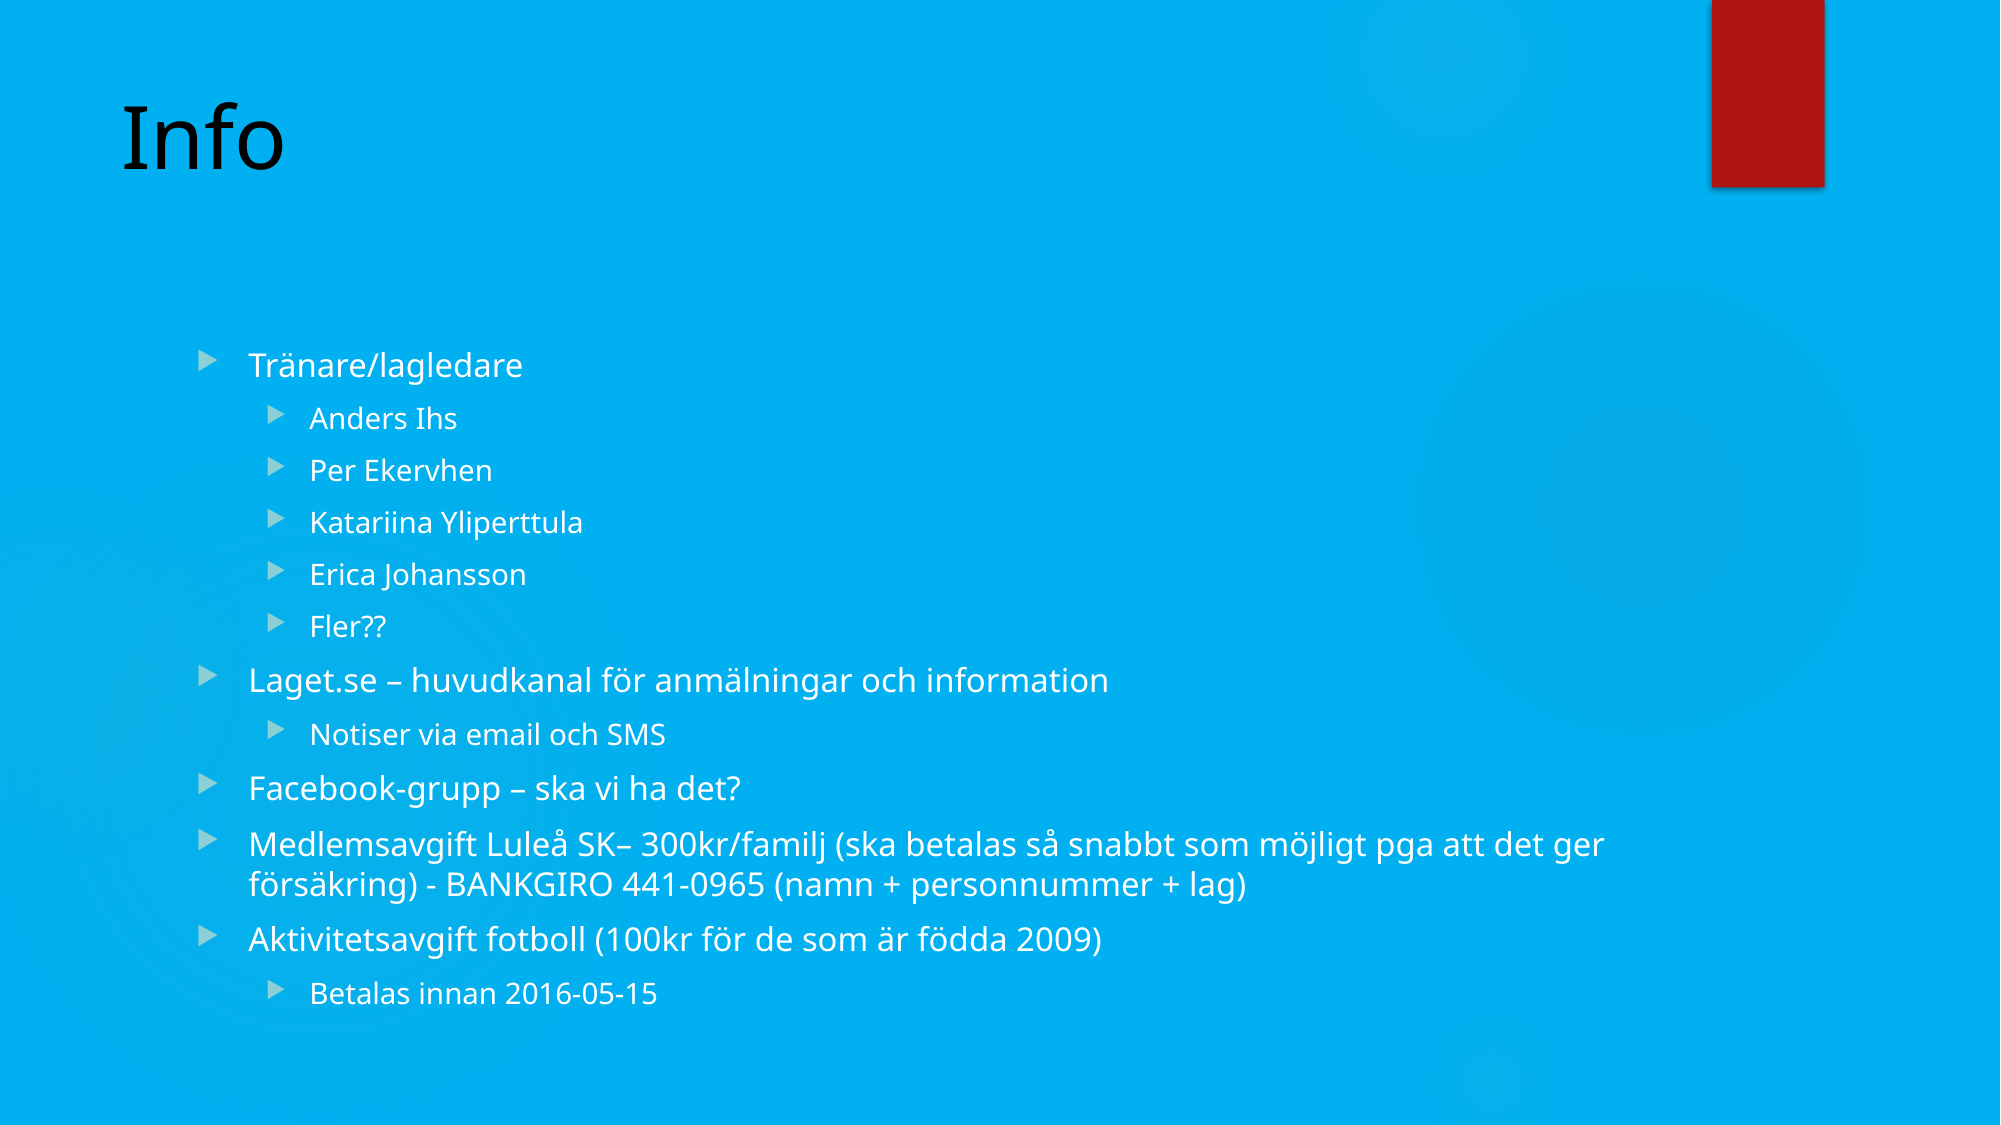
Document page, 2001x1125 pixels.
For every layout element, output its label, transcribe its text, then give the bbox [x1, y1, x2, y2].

title Info [106, 74, 1649, 233]
list Tränare/lagledare Anders Ihs Per Ekervhen Katariina Yliperttula Erica Johansson Fler?? Laget.se – huvudkanal för anmälningar och information Notiser via email och SMS Facebook-grupp – ska vi ha det? Medlemsavgift Luleå SK– 300kr/familj (ska betalas så snabbt som möjligt pga att det ger försäkring) - BANKGIRO 441-0965 (namn + personnummer + lag) Aktivitetsavgift fotboll (100kr för de som är födda 2009) Betalas innan 2016-05-15 [181, 336, 1649, 1025]
